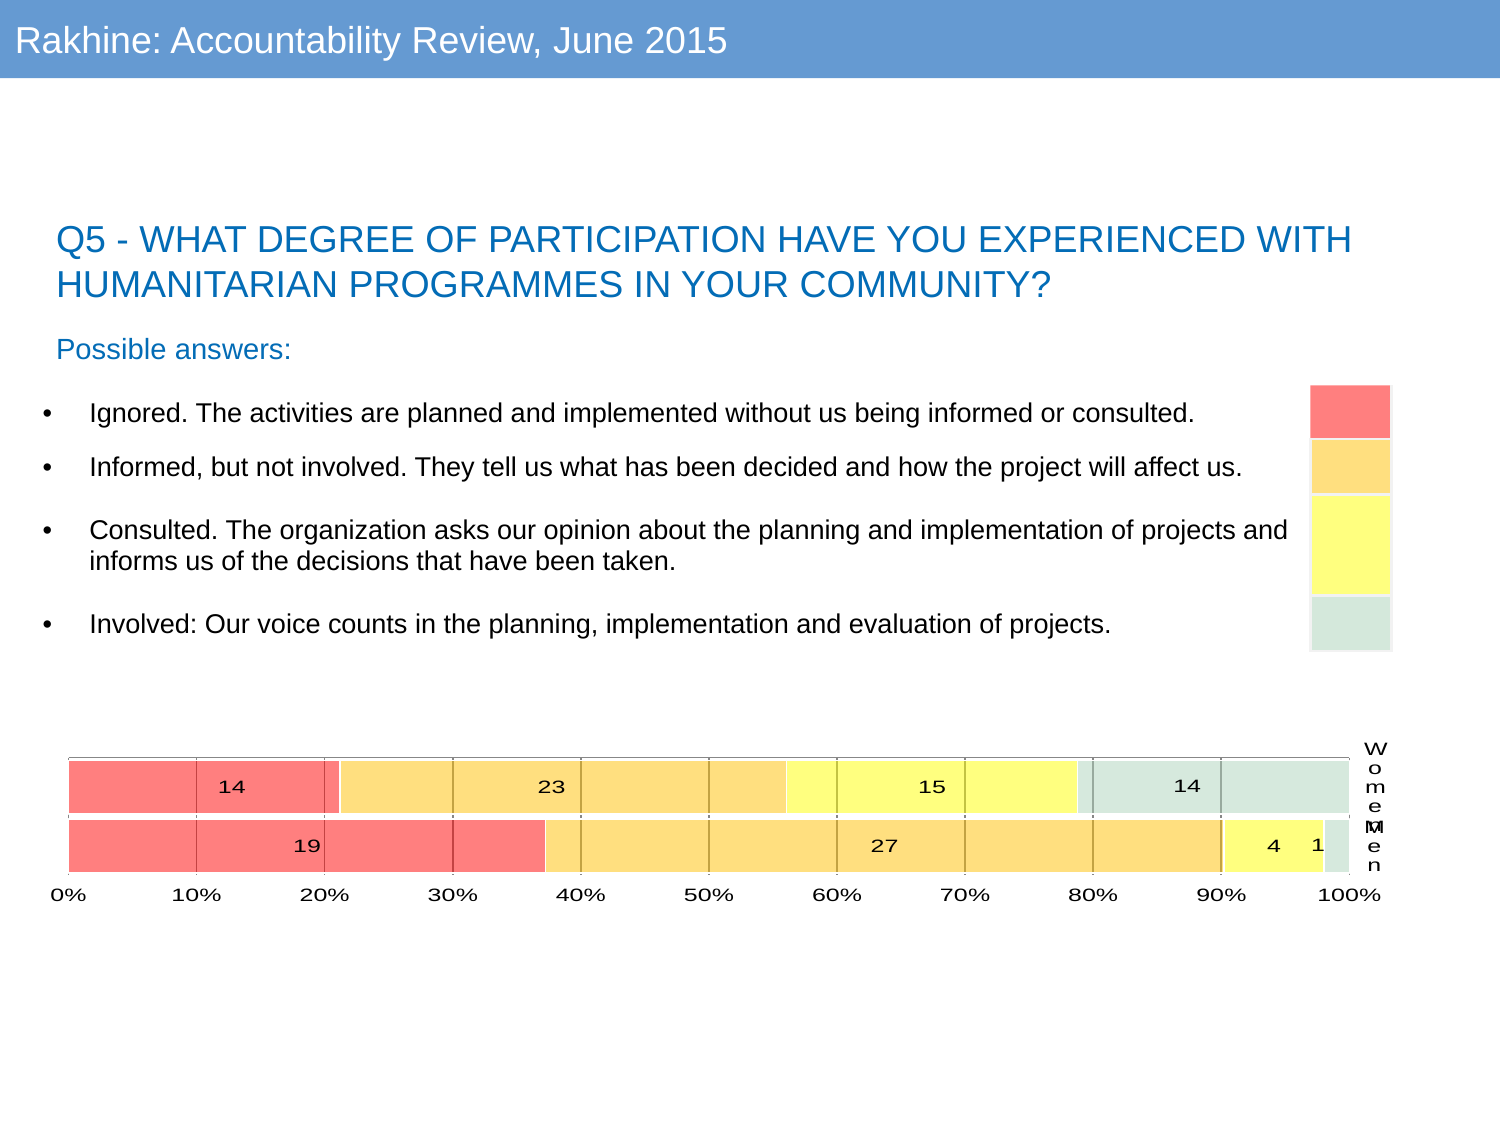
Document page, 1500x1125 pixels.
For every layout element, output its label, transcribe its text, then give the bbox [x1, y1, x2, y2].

table_cell Involved: Our voice counts in the planning, implementation and evaluation of projects. [41, 595, 1309, 651]
text_box Q5 - WHAT DEGREE OF PARTICIPATION HAVE YOU EXPERIENCED WITH HUMANITARIAN PROGRAMMES IN YOUR COMMUNITY? Possible answers: [41, 208, 1459, 373]
text_box Rakhine: Accountability Review, June 2015 [0, 0, 1500, 80]
chart [46, 739, 1459, 906]
table_cell [1312, 597, 1390, 650]
table_header Ignored. The activities are planned and implemented without us being informed or consulted. [41, 385, 1310, 439]
table_cell Informed, but not involved. They tell us what has been decided and how the project will affect us. [41, 439, 1309, 495]
table_header [1310, 385, 1390, 438]
table_cell [1312, 440, 1390, 493]
table_cell [1312, 496, 1390, 594]
table_cell Consulted. The organization asks our opinion about the planning and implementation of projects and informs us of the decisions that have been taken. [41, 495, 1309, 595]
